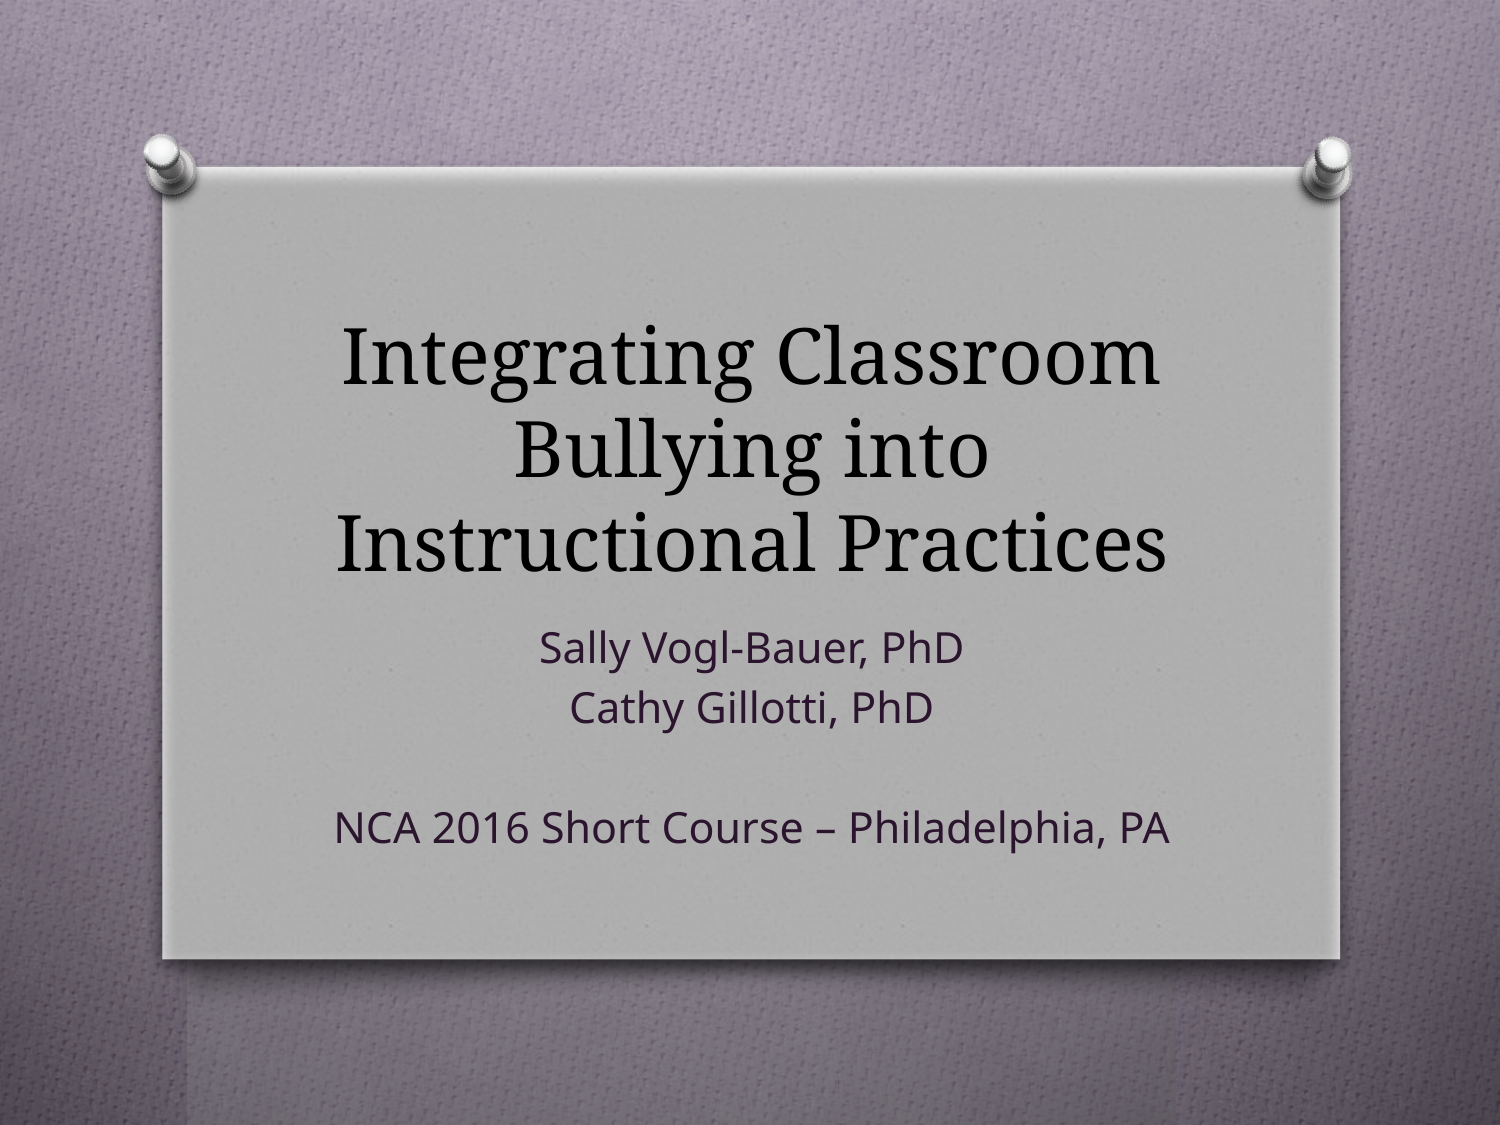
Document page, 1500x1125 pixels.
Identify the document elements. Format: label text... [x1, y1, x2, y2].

picture [112, 100, 235, 224]
picture [1274, 109, 1396, 230]
title Integrating Classroom Bullying into Instructional Practices [283, 294, 1223, 595]
subtitle Sally Vogl-Bauer, PhD Cathy Gillotti, PhD NCA 2016 Short Course – Philadelphia, PA [283, 612, 1221, 863]
